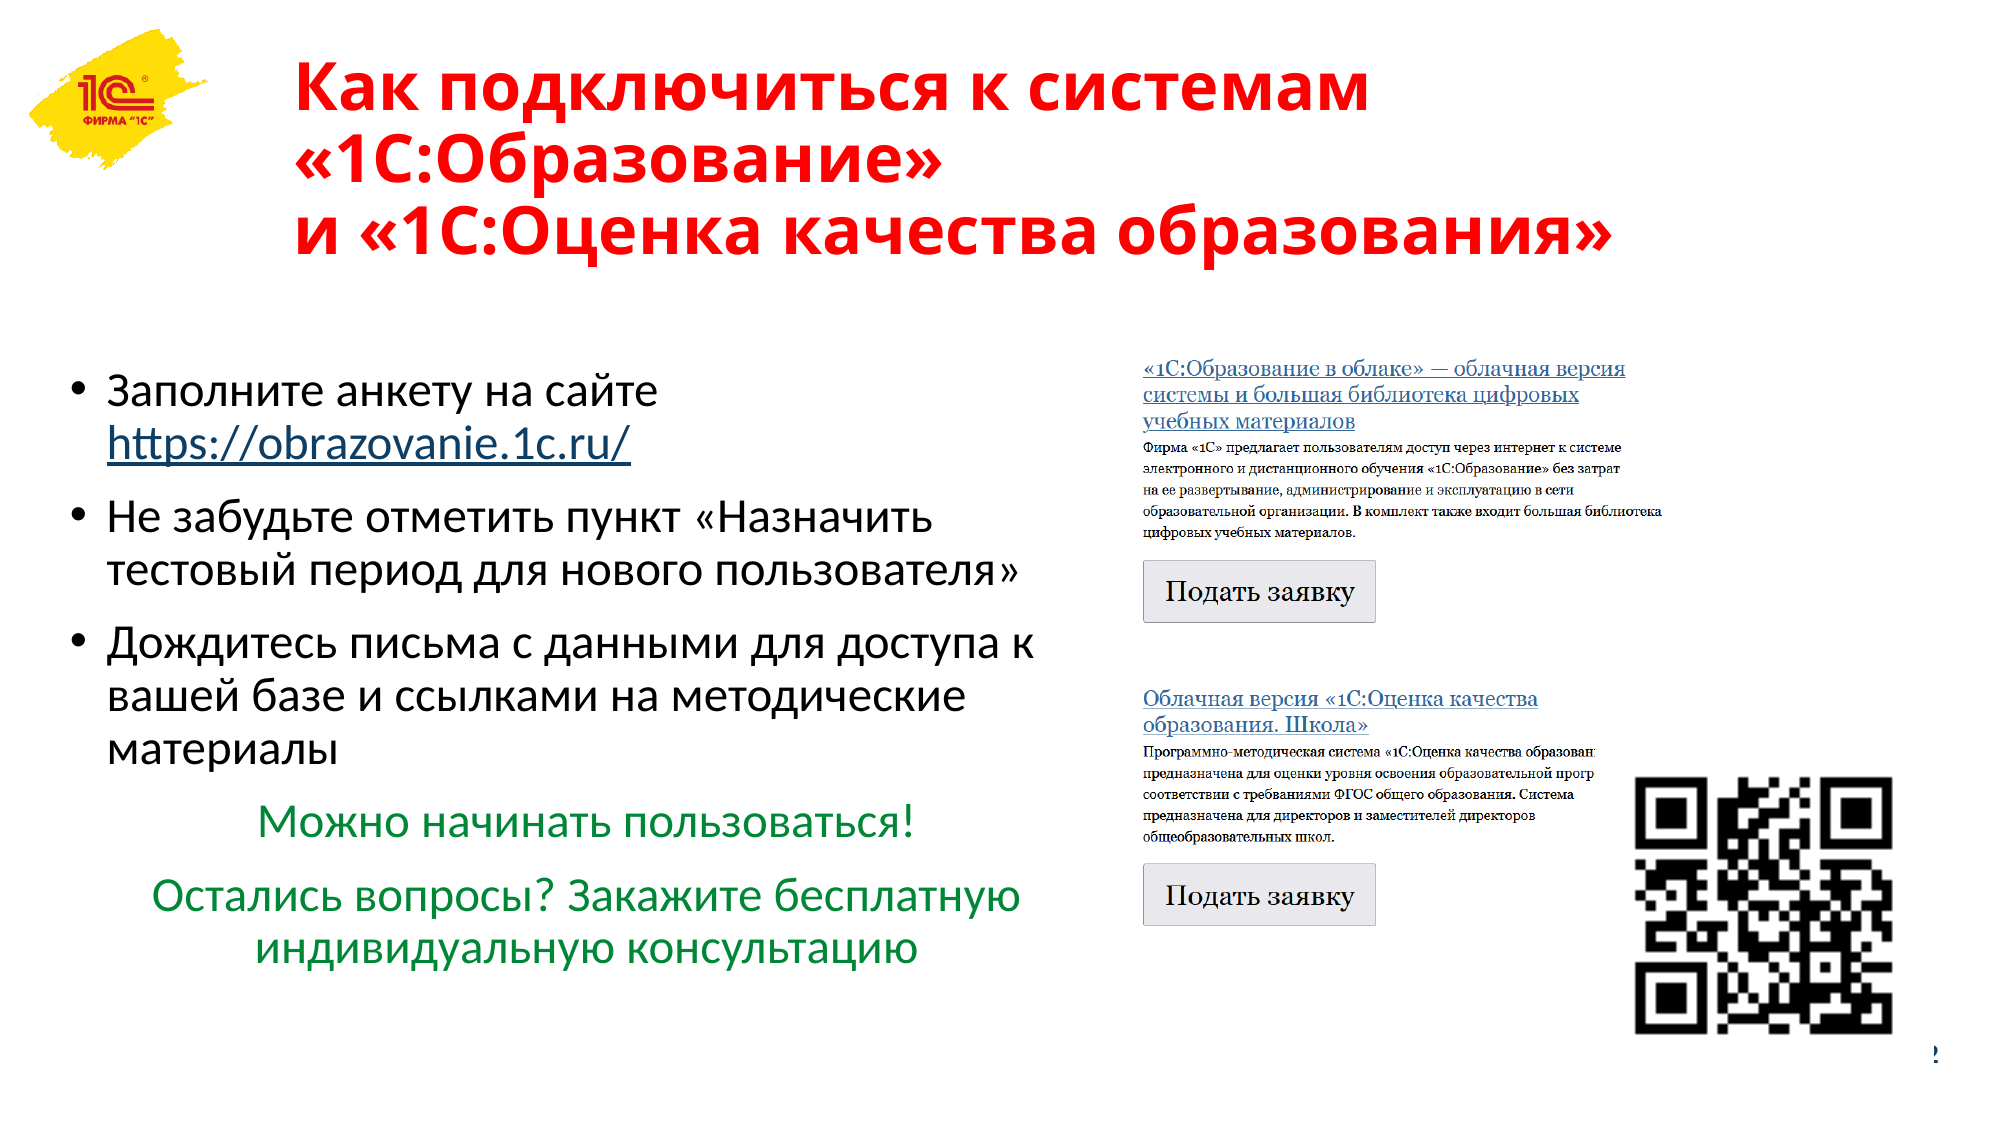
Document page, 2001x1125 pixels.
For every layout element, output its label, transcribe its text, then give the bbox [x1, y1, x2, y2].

picture [1115, 347, 1934, 1076]
title Как подключиться к системам «1С:Образование» и «1С:Оценка качества образования» [278, 93, 1634, 229]
picture [23, 24, 212, 173]
list Заполните анкету на сайте https://obrazovanie.1c.ru/ Не забудьте отметить пункт «Назначить тестовый период для нового пользователя» Дождитесь письма с данными для доступа к вашей базе и ссылками на методические материалы Можно начинать пользоваться! Остались вопросы? Закажите бесплатную индивидуальную консультацию [54, 356, 1119, 983]
text_box 22 [1934, 1036, 1939, 1070]
